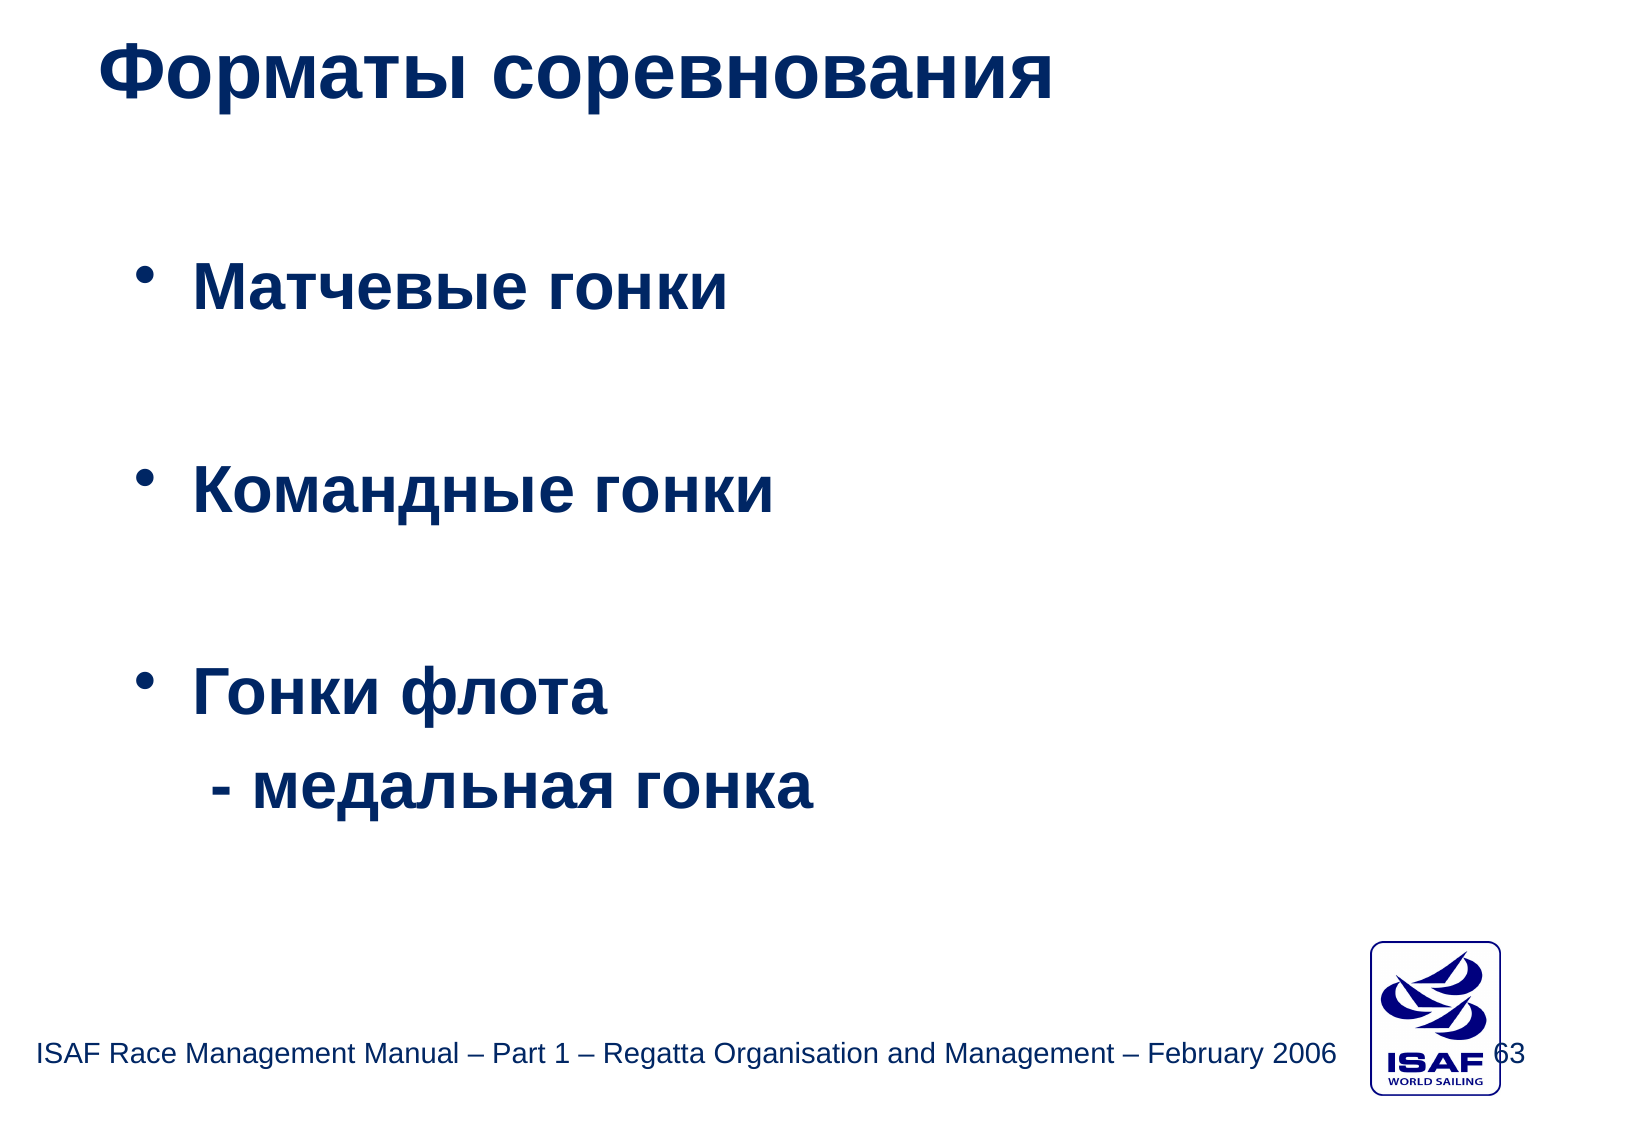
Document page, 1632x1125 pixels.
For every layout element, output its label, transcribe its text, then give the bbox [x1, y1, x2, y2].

picture [1370, 941, 1501, 1096]
title Форматы соревнования [82, 11, 1413, 123]
list Матчевые гонки Командные гонки Гонки флота - медальная гонка [118, 234, 1506, 817]
